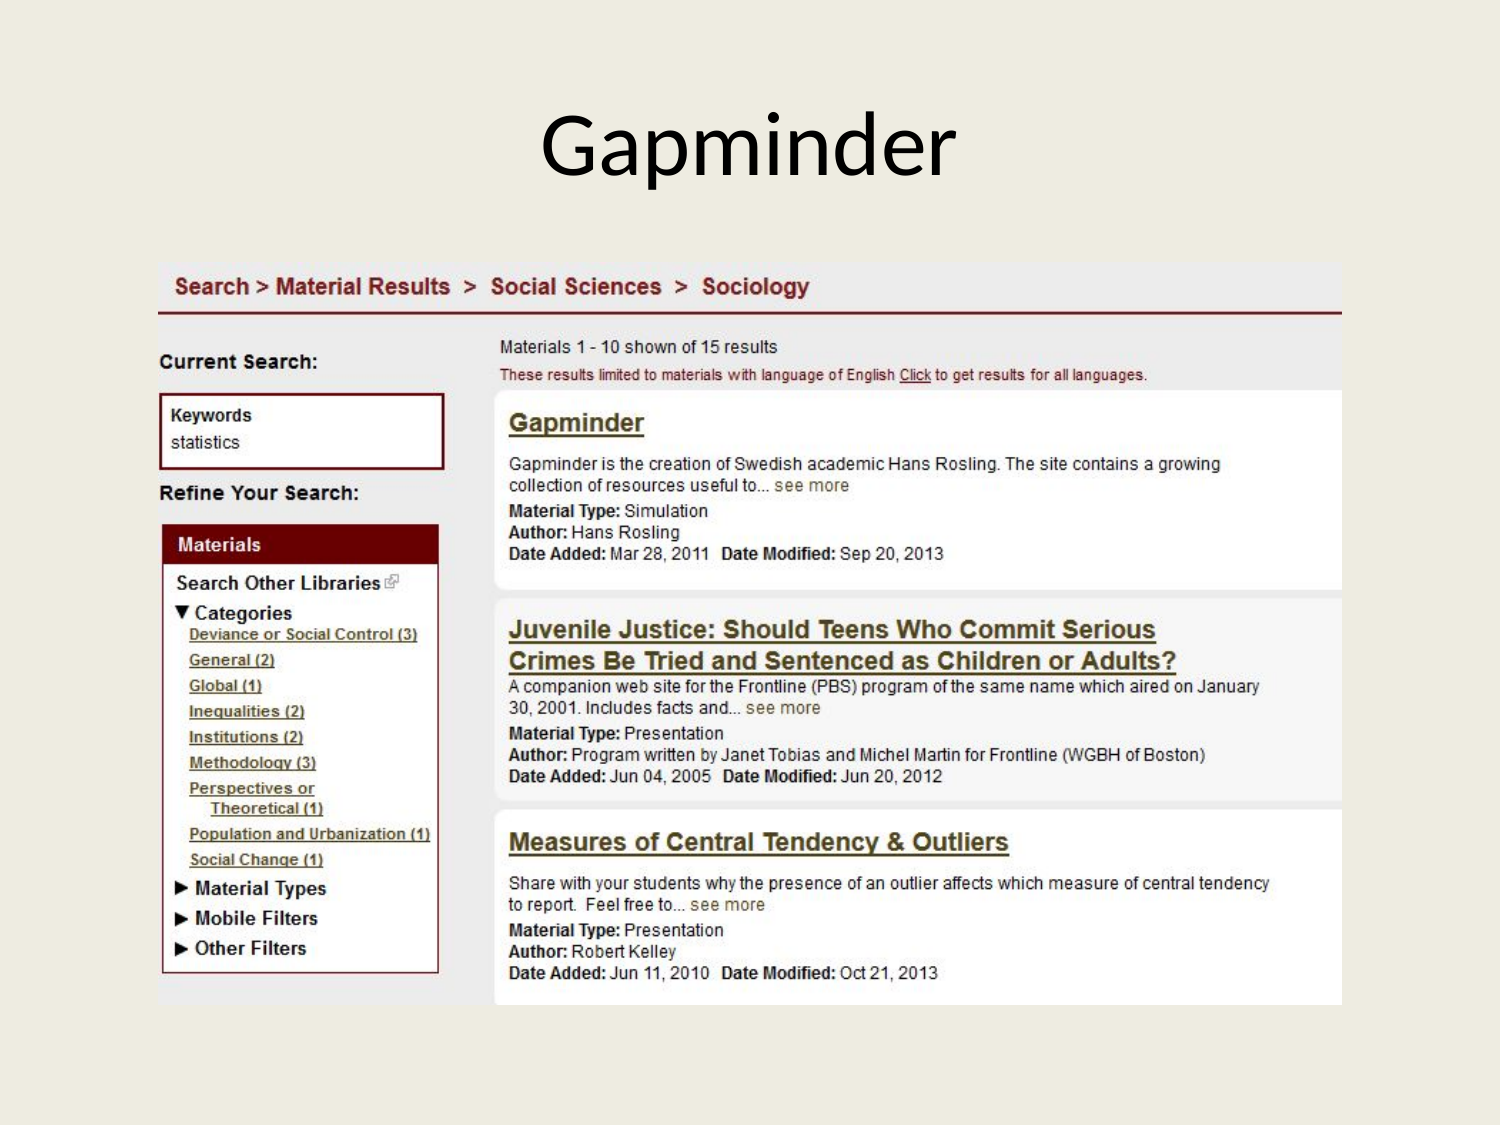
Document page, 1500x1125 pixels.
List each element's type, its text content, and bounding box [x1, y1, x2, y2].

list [158, 262, 1342, 1006]
title Gapminder [75, 45, 1425, 233]
